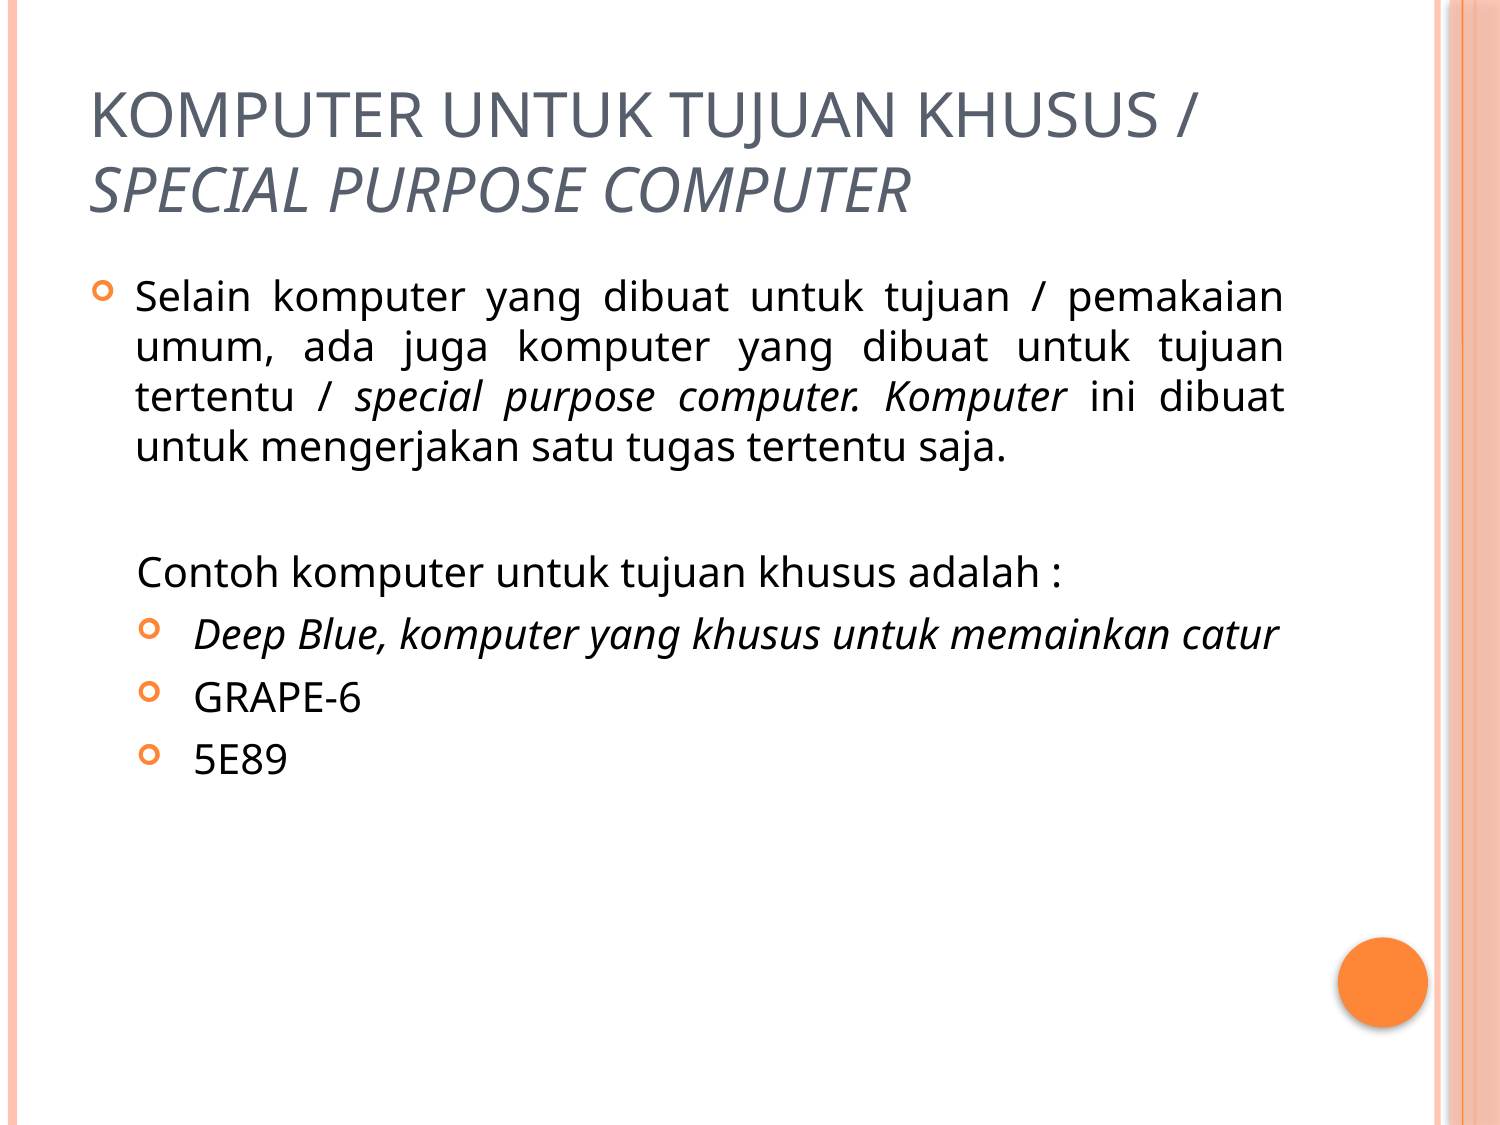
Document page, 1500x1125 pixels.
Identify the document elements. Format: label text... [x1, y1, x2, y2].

title KOMPUTER UNTUK TUJUAN KHUSUS / SPECIAL PURPOSE COMPUTER [75, 45, 1300, 233]
list Selain komputer yang dibuat untuk tujuan / pemakaian umum, ada juga komputer yang dibuat untuk tujuan tertentu / special purpose computer. Komputer ini dibuat untuk mengerjakan satu tugas tertentu saja. Contoh komputer untuk tujuan khusus adalah : Deep Blue, komputer yang khusus untuk memainkan catur GRAPE-6 5E89 [75, 262, 1300, 1062]
